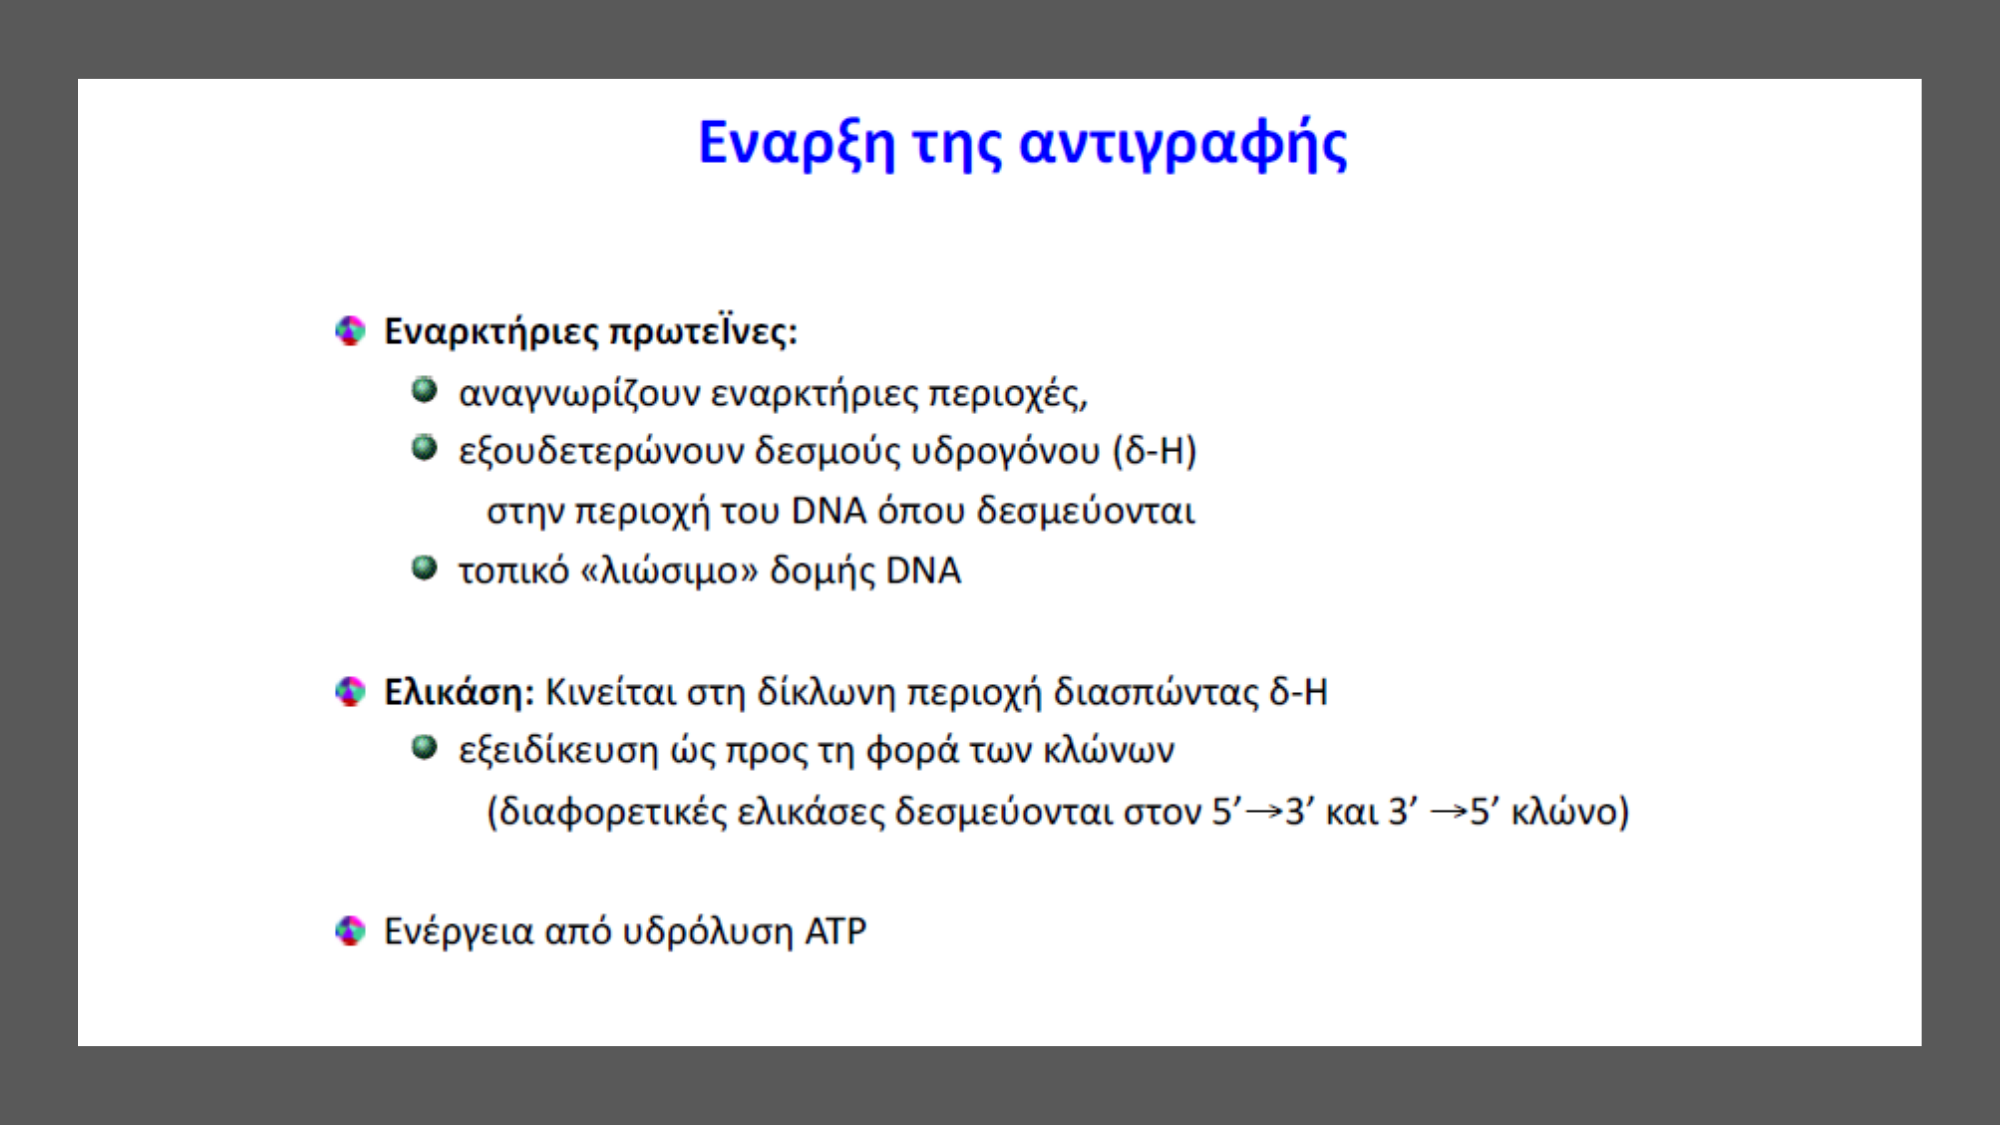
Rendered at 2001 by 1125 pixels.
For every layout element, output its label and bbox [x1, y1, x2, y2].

text_box [0, 0, 2000, 1125]
picture [316, 105, 1684, 1020]
text_box [77, 78, 1923, 1047]
